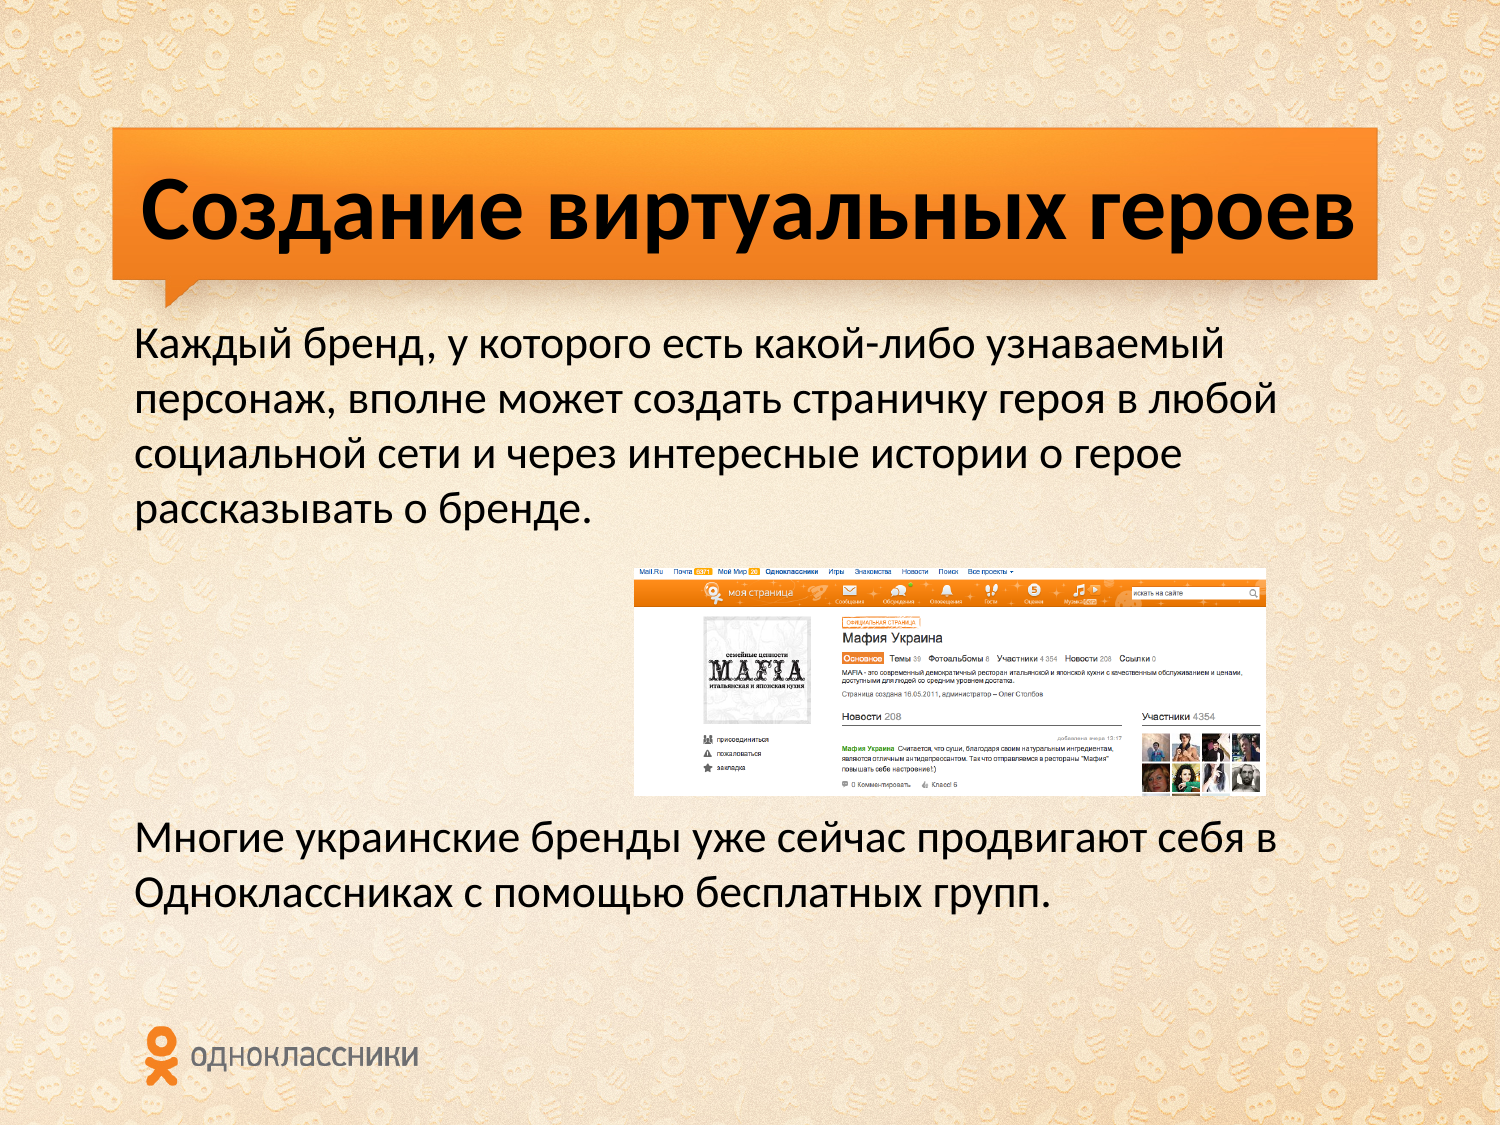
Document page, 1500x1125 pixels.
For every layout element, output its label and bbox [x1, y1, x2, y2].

list [0, 0, 1500, 1125]
picture [633, 568, 1266, 796]
